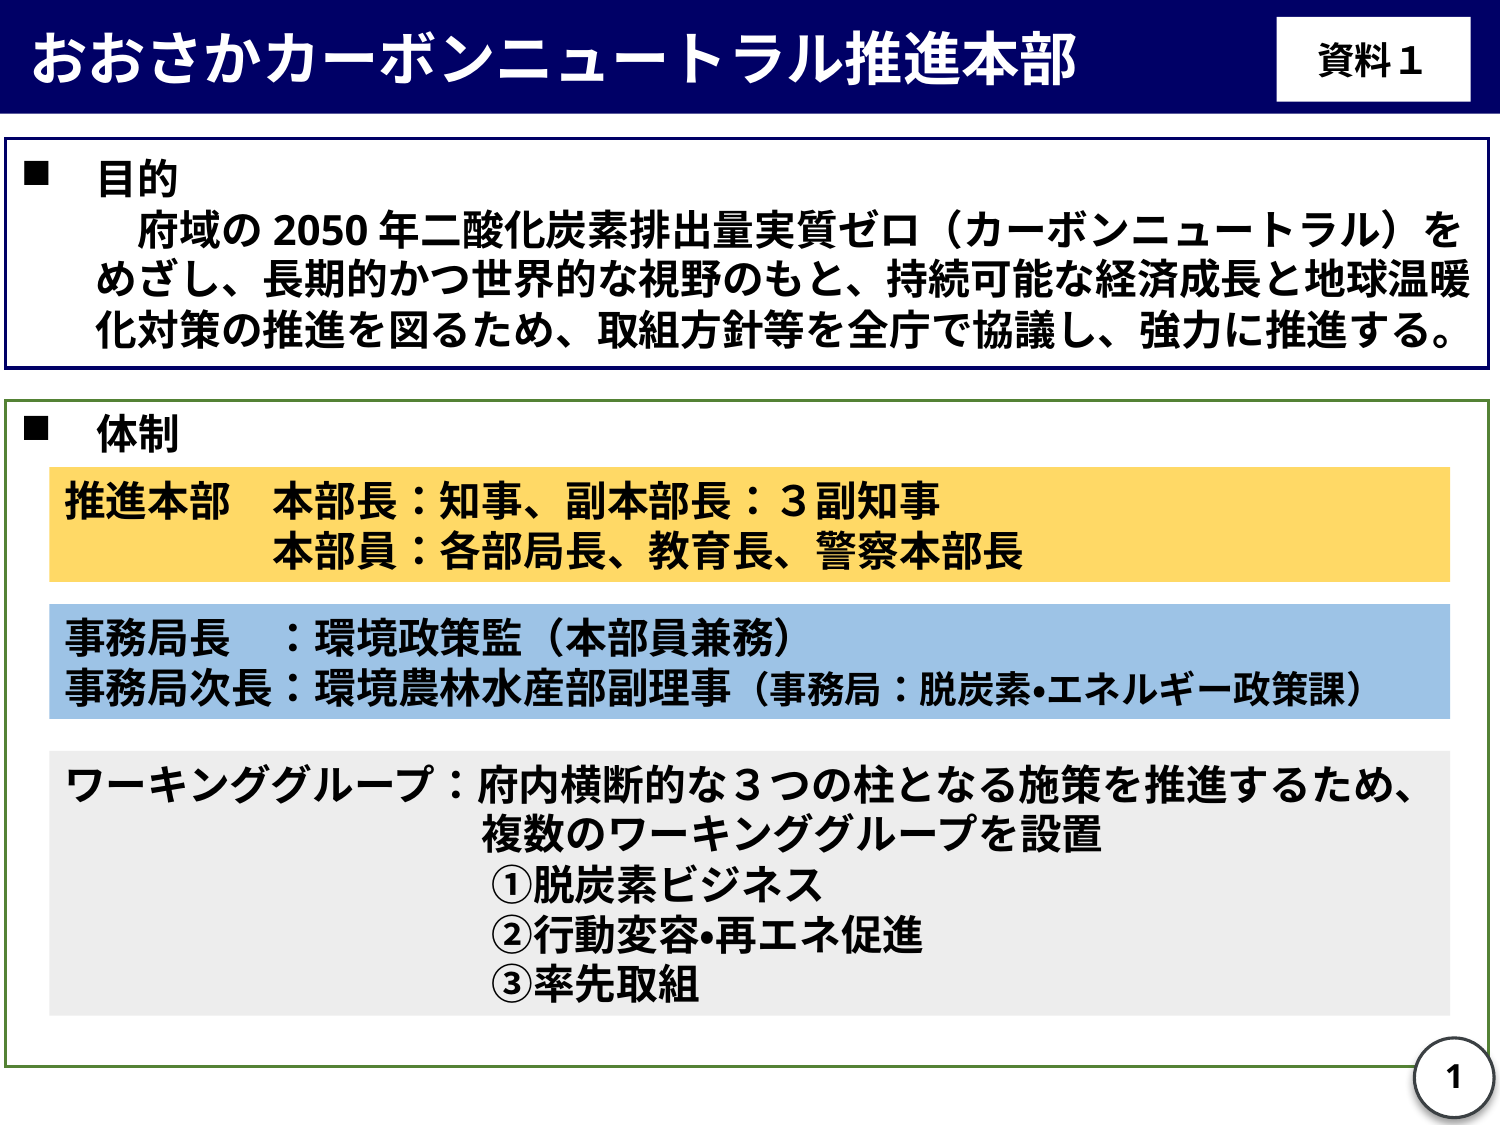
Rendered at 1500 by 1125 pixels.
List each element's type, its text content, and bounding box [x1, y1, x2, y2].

text_box 体制 [5, 400, 1490, 1068]
slide_number 1 [1412, 1036, 1496, 1120]
text_box 目的 府域の2050年二酸化炭素排出量実質ゼロ（カーボンニュートラル）をめざし、長期的かつ世界的な視野のもと、持続可能な経済成長と地球温暖化対策の推進を図るため、取組方針等を全庁で協議し、強力に推進する。 [5, 138, 1489, 369]
text_box 事務局長 ：環境政策監（本部員兼務） 事務局次長：環境農林水産部副理事（事務局：脱炭素・エネルギー政策課） [49, 604, 1451, 719]
text_box ワーキンググループ：府内横断的な３つの柱となる施策を推進するため、 複数のワーキンググループを設置 ①脱炭素ビジネス ②行動変容・再エネ促進 ③率先取組 [49, 750, 1451, 1016]
text_box おおさかカーボンニュートラル推進本部 [0, 0, 1500, 114]
text_box 資料１ [1276, 16, 1472, 103]
text_box 推進本部 本部長：知事、副本部長：３副知事 本部員：各部局長、教育長、警察本部長 [49, 467, 1451, 582]
